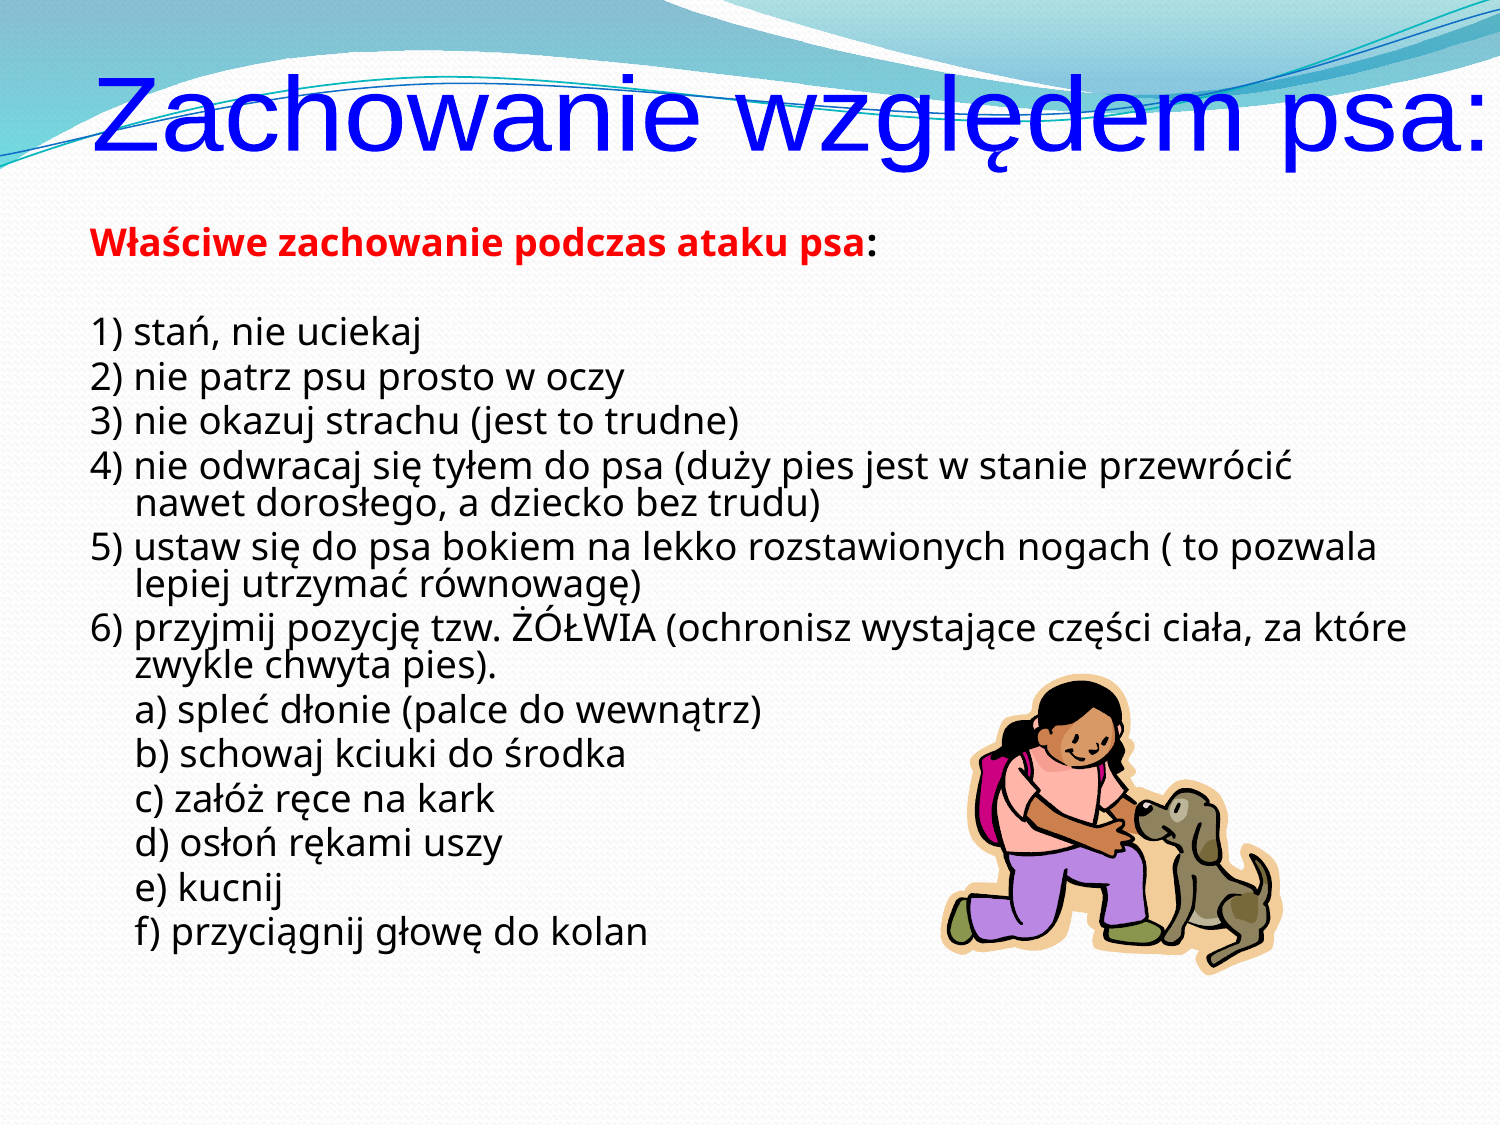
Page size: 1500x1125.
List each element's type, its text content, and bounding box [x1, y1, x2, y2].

picture [938, 668, 1289, 981]
list Właściwe zachowanie podczas ataku psa: 1) stań, nie uciekaj 2) nie patrz psu prosto w oczy 3) nie okazuj strachu (jest to trudne) 4) nie odwracaj się tyłem do psa (duży pies jest w stanie przewrócić nawet dorosłego, a dziecko bez trudu) 5) ustaw się do psa bokiem na lekko rozstawionych nogach ( to pozwala lepiej utrzymać równowagę) 6) przyjmij pozycję tzw. ŻÓŁWIA (ochronisz wystające części ciała, za które zwykle chwyta pies). a) spleć dłonie (palce do wewnątrz) b) schowaj kciuki do środka c) załóż ręce na kark d) osłoń rękami uszy e) kucnij f) przyciągnij głowę do kolan [75, 220, 1425, 963]
